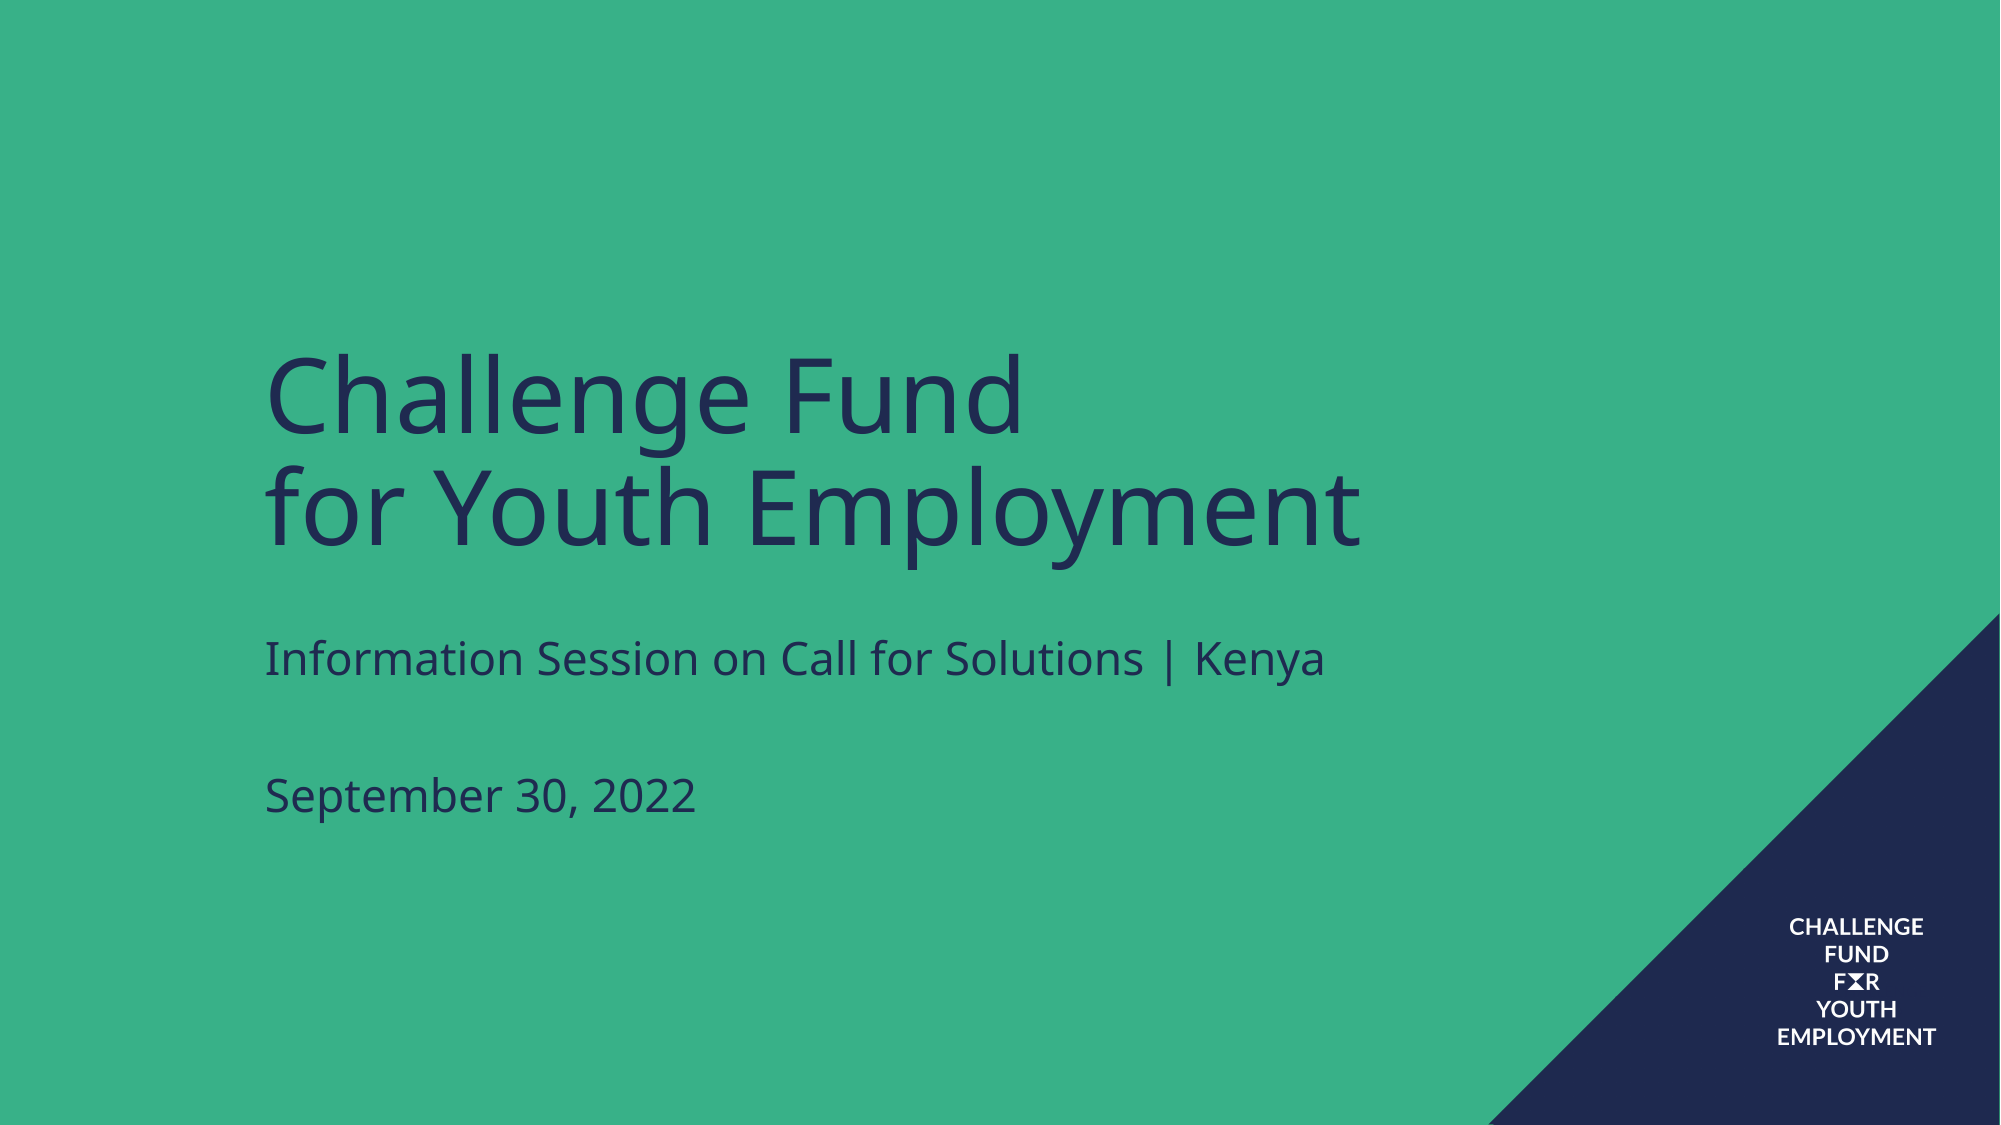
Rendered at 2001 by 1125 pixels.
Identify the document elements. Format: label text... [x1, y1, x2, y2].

picture [1488, 613, 2000, 1125]
subtitle Information Session on Call for Solutions | Kenya September 30, 2022 [249, 628, 1372, 863]
title Challenge Fund for Youth Employment [249, 184, 1828, 576]
